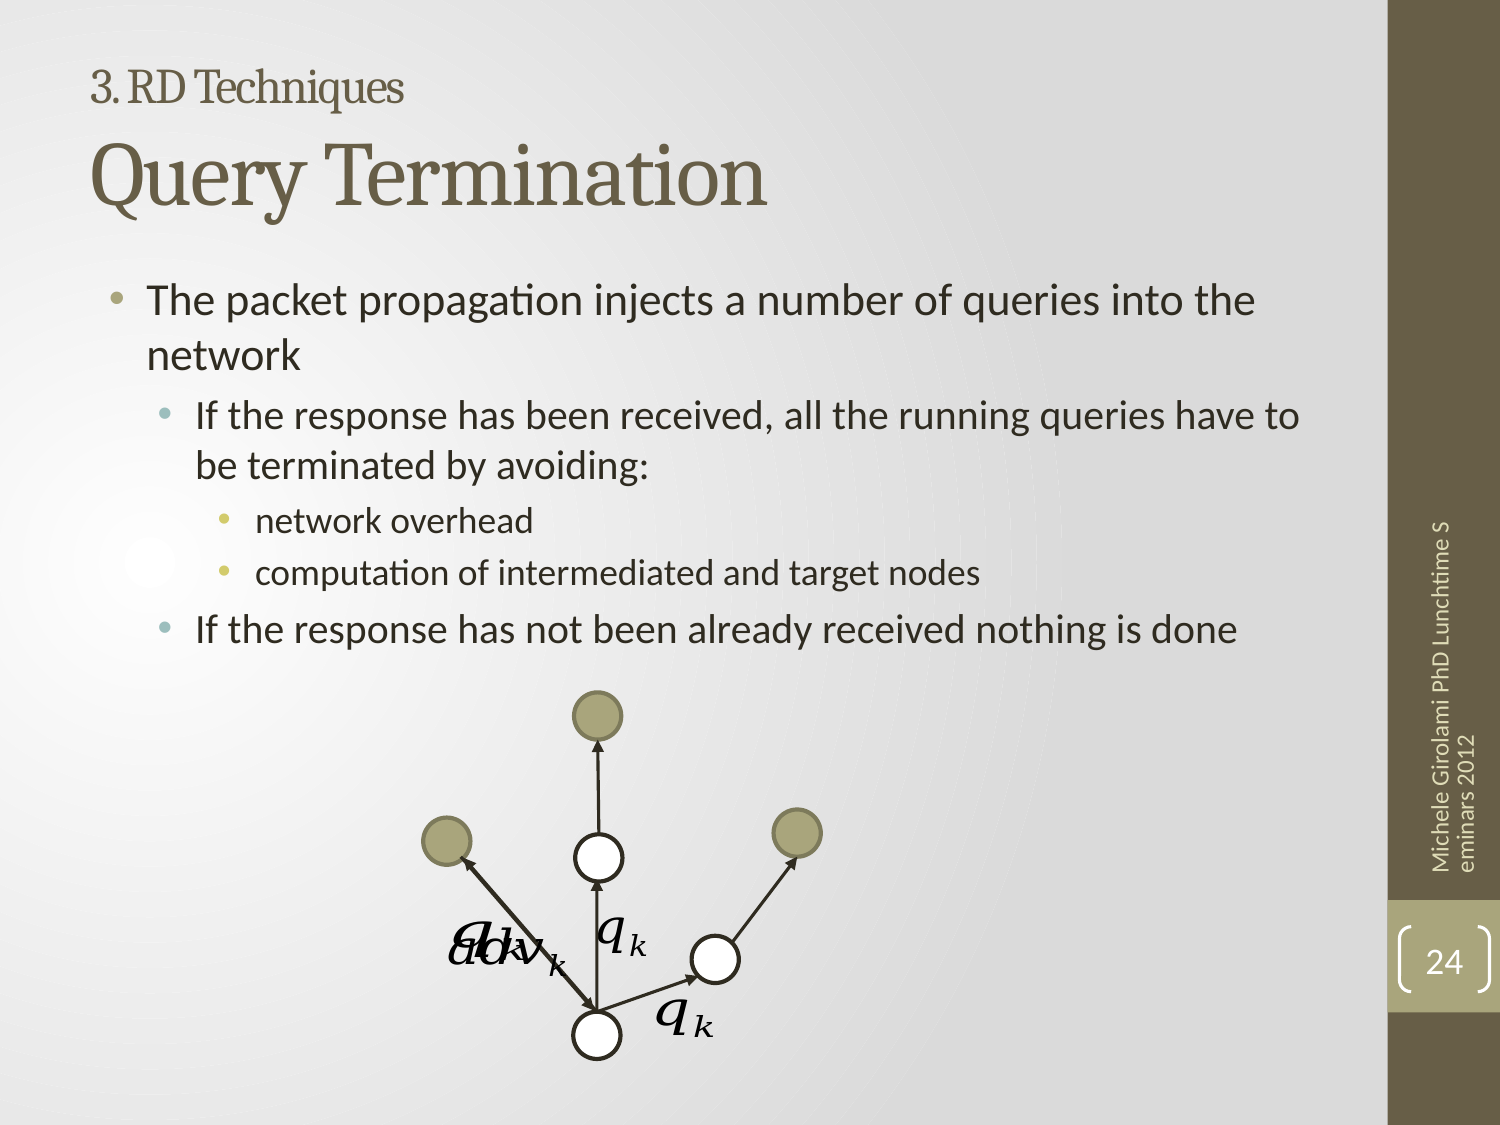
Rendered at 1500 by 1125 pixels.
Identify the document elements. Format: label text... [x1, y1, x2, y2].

text_box [421, 815, 473, 867]
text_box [731, 856, 798, 944]
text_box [460, 856, 595, 1012]
footer Michele Girolami PhD Lunchtime Seminars 2012 [1408, 500, 1469, 889]
text_box [571, 690, 624, 742]
text_box [571, 1018, 623, 1062]
title 3. RD Techniques Query Termination [75, 45, 1325, 233]
text_box [689, 933, 741, 986]
list The packet propagation injects a number of queries into the network If the response has been received, all the running queries have to be terminated by avoiding: network overhead computation of intermediated and target nodes If the response has not been already received nothing is done [75, 262, 1325, 1050]
slide_number 24 [1397, 925, 1492, 994]
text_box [603, 975, 700, 1013]
text_box [574, 832, 625, 882]
text_box [771, 807, 823, 857]
